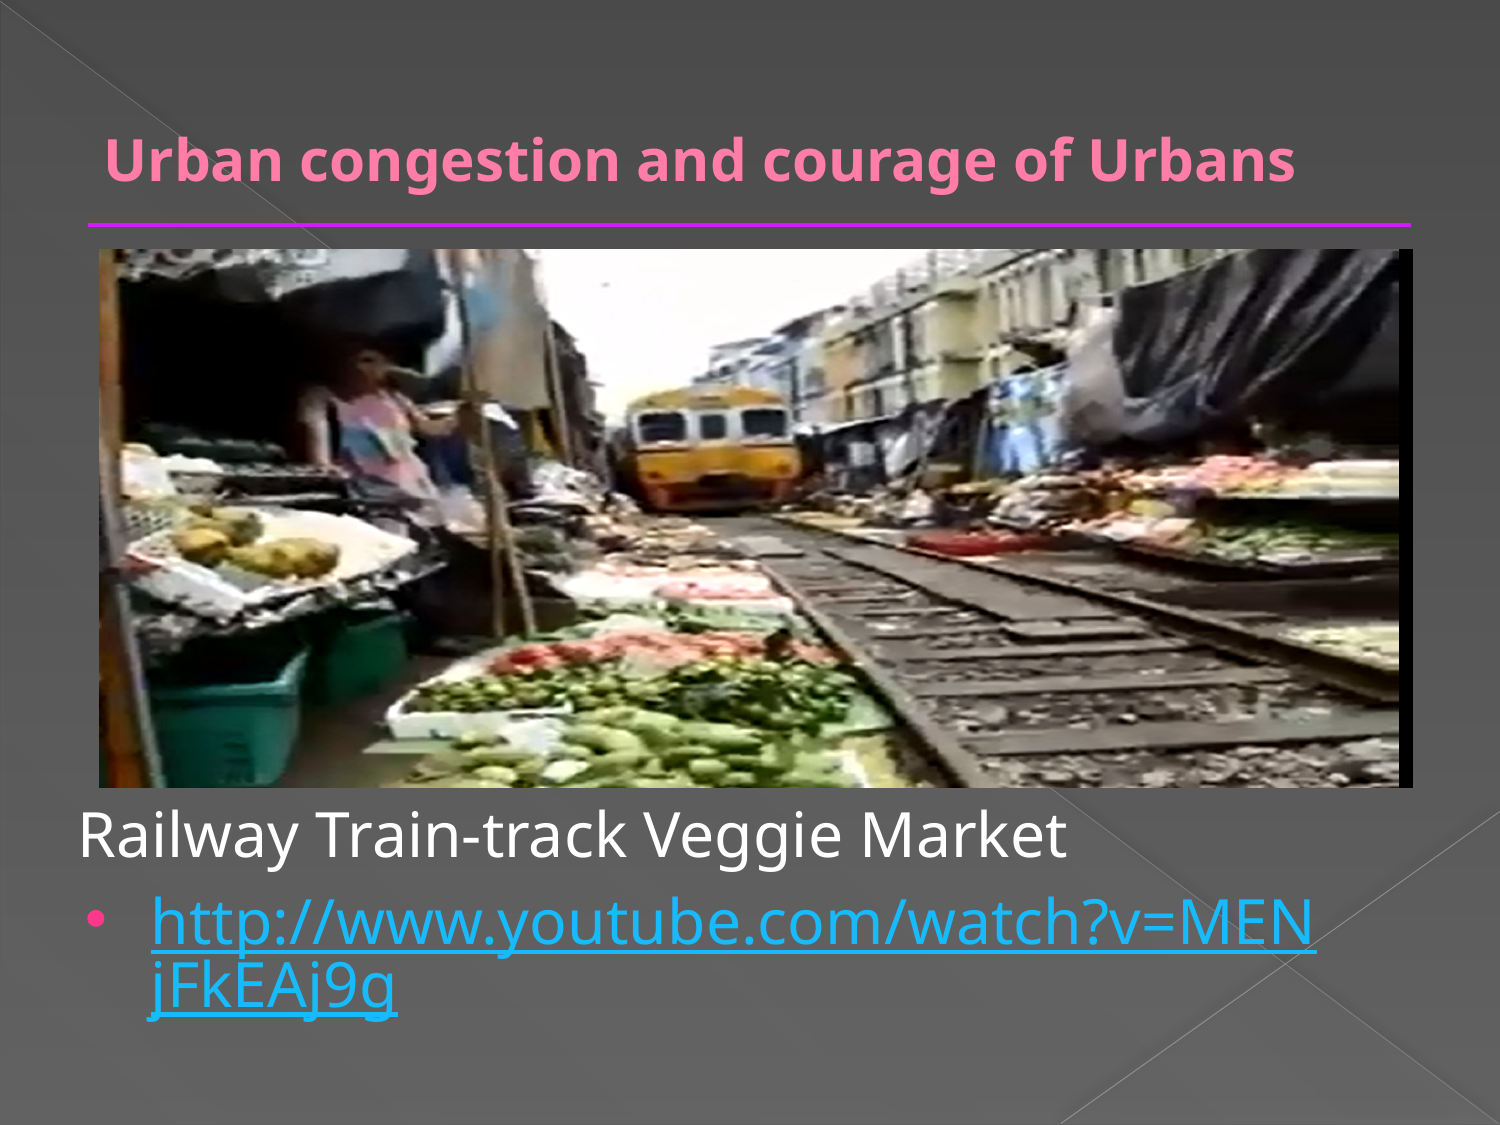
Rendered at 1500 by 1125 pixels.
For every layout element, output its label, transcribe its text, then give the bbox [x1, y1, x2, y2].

title Urban congestion and courage of Urbans [75, 43, 1425, 274]
picture [99, 249, 1413, 788]
list Railway Train-track Veggie Market http://www.youtube.com/watch?v=MENjFkEAj9g [62, 787, 1335, 1125]
